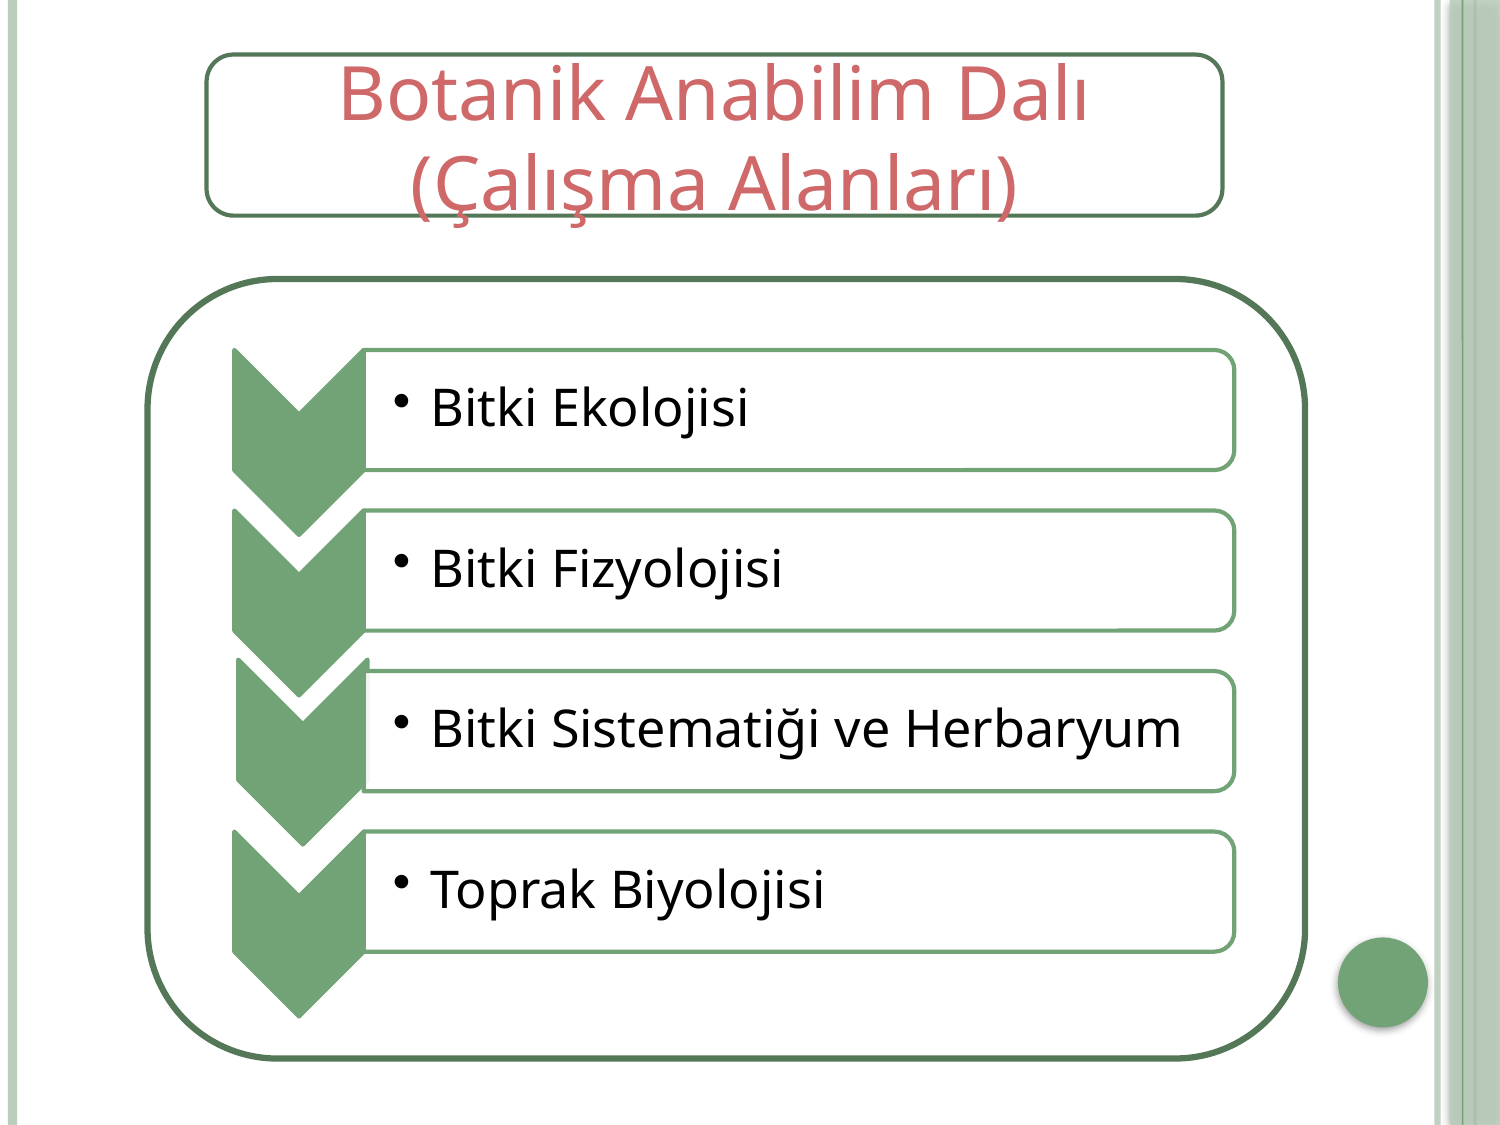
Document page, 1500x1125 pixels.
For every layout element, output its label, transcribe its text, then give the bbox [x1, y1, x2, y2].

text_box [233, 349, 1235, 1018]
text_box [145, 276, 1308, 1061]
text_box Botanik Anabilim Dalı (Çalışma Alanları) [204, 52, 1225, 218]
